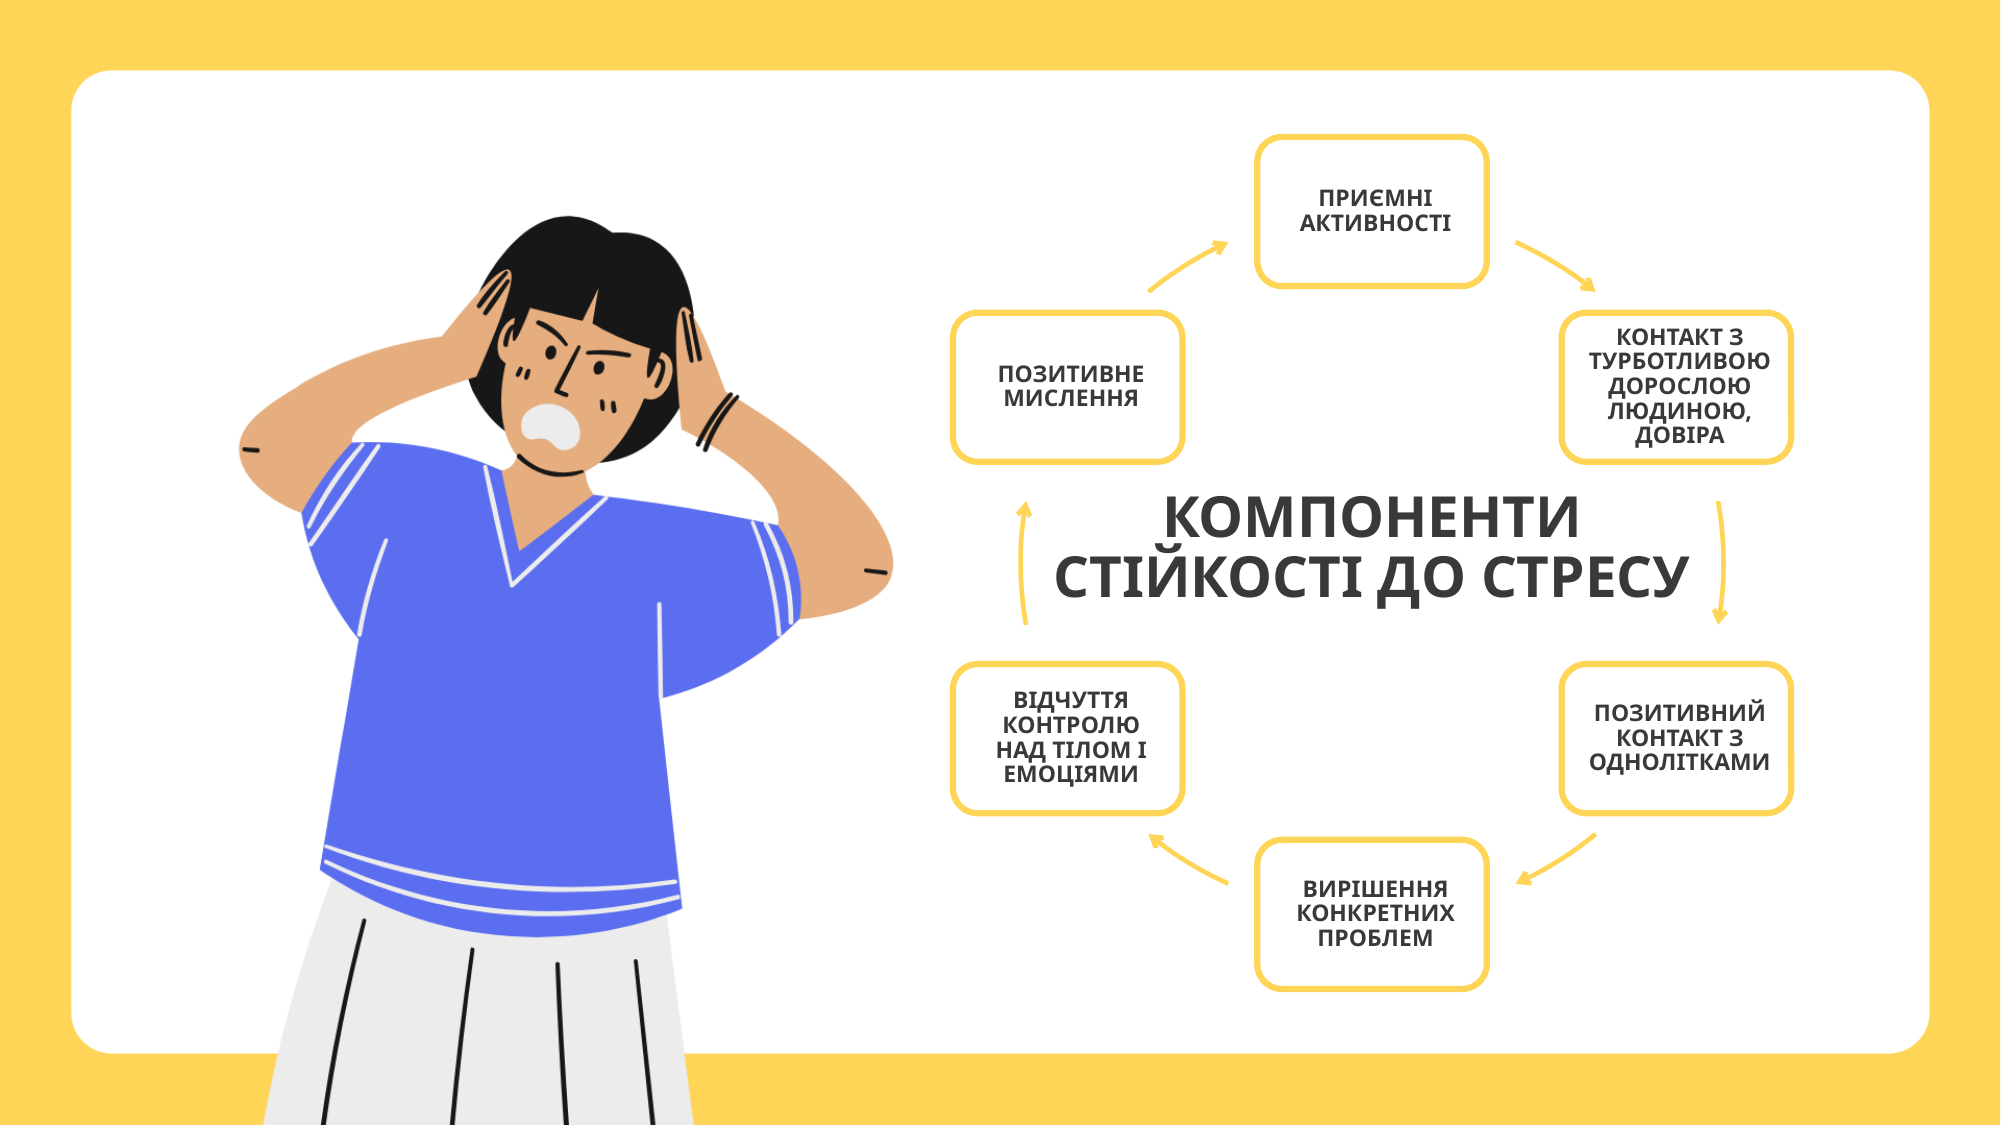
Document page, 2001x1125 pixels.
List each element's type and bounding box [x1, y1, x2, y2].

text_box [558, 136, 2000, 990]
picture [0, 0, 2001, 1125]
